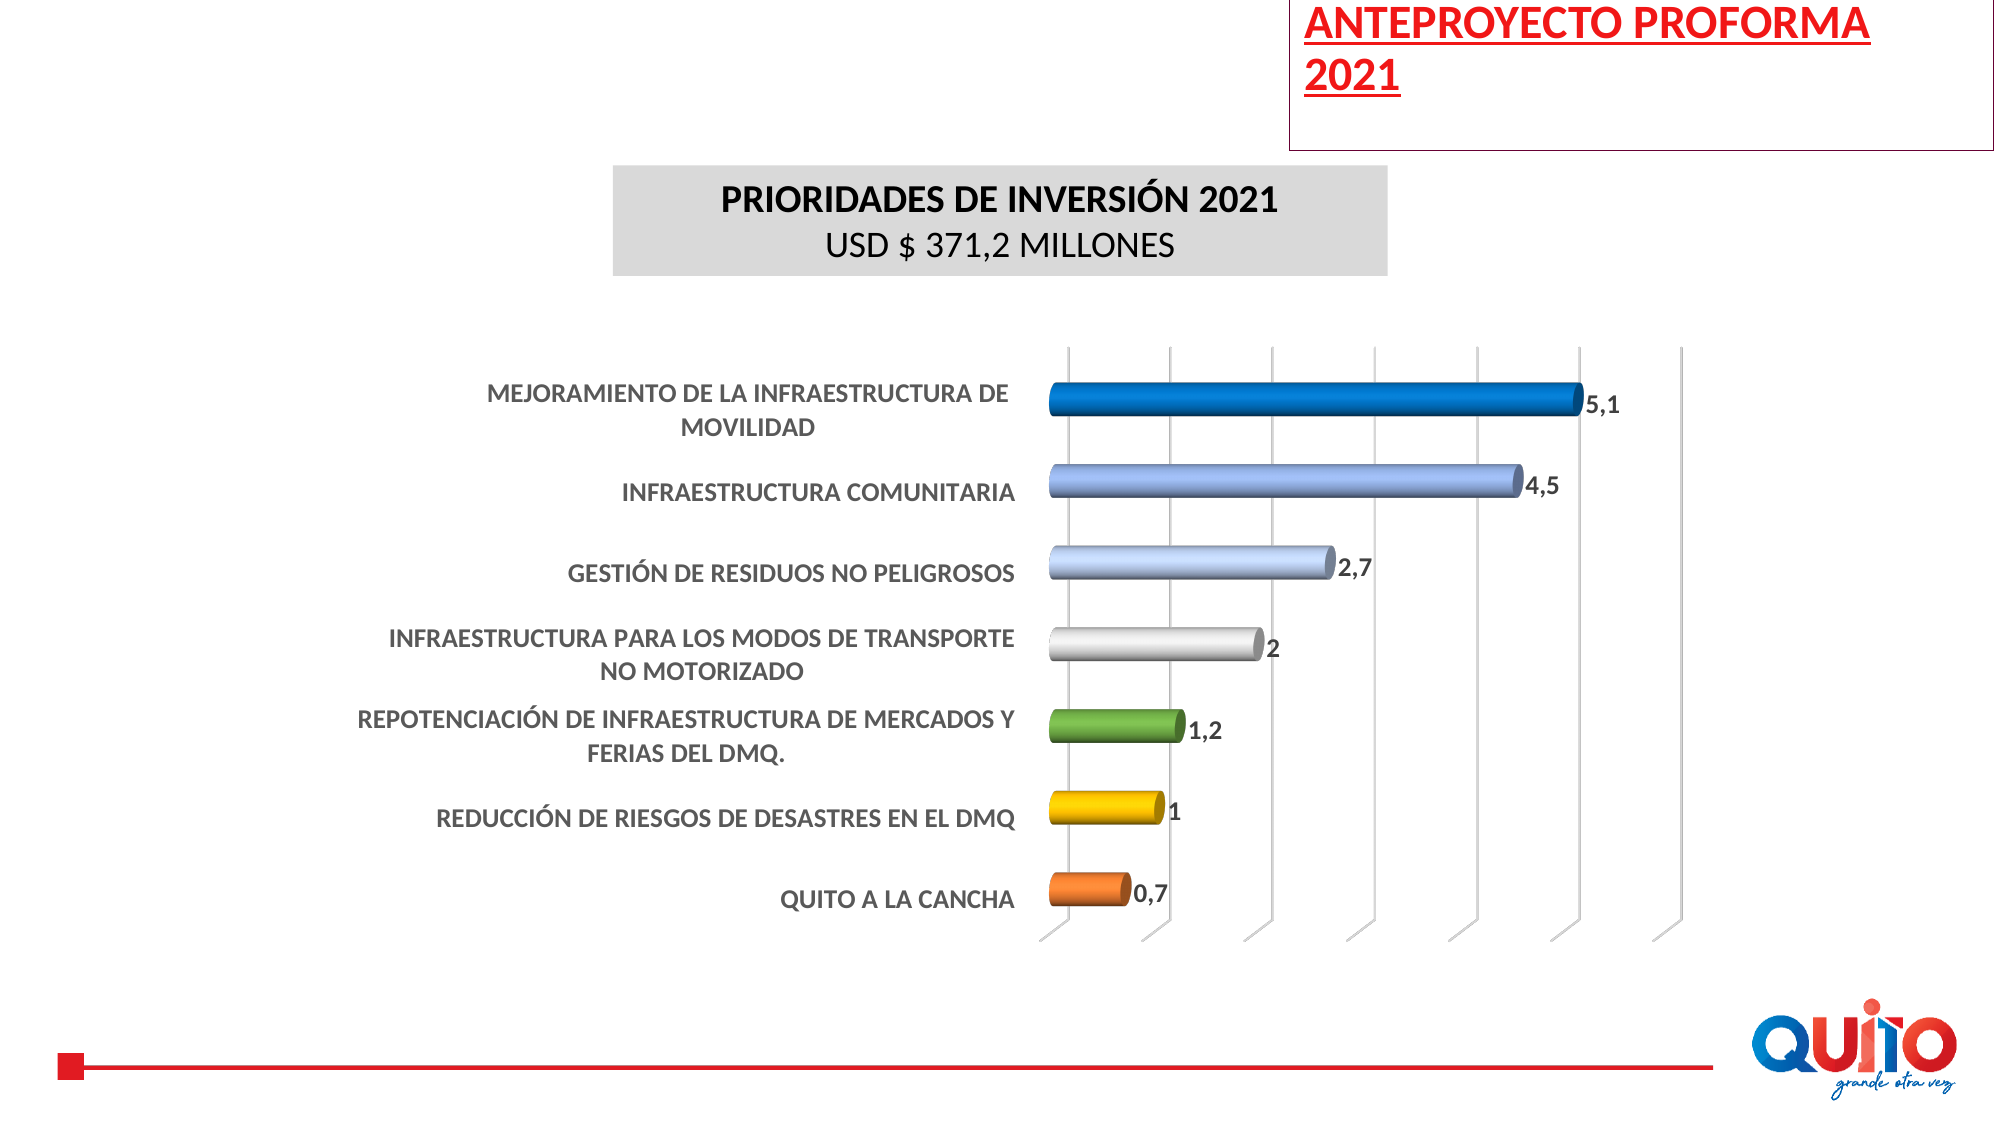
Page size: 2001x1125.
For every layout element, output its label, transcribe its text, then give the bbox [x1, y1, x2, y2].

picture [57, 1053, 1714, 1125]
text_box PRIORIDADES DE INVERSIÓN 2021 USD $ 371,2 MILLONES [612, 165, 1388, 276]
title ANTEPROYECTO PROFORMA 2021 [1289, 0, 1994, 151]
picture [338, 314, 1714, 972]
picture [1752, 998, 1957, 1101]
